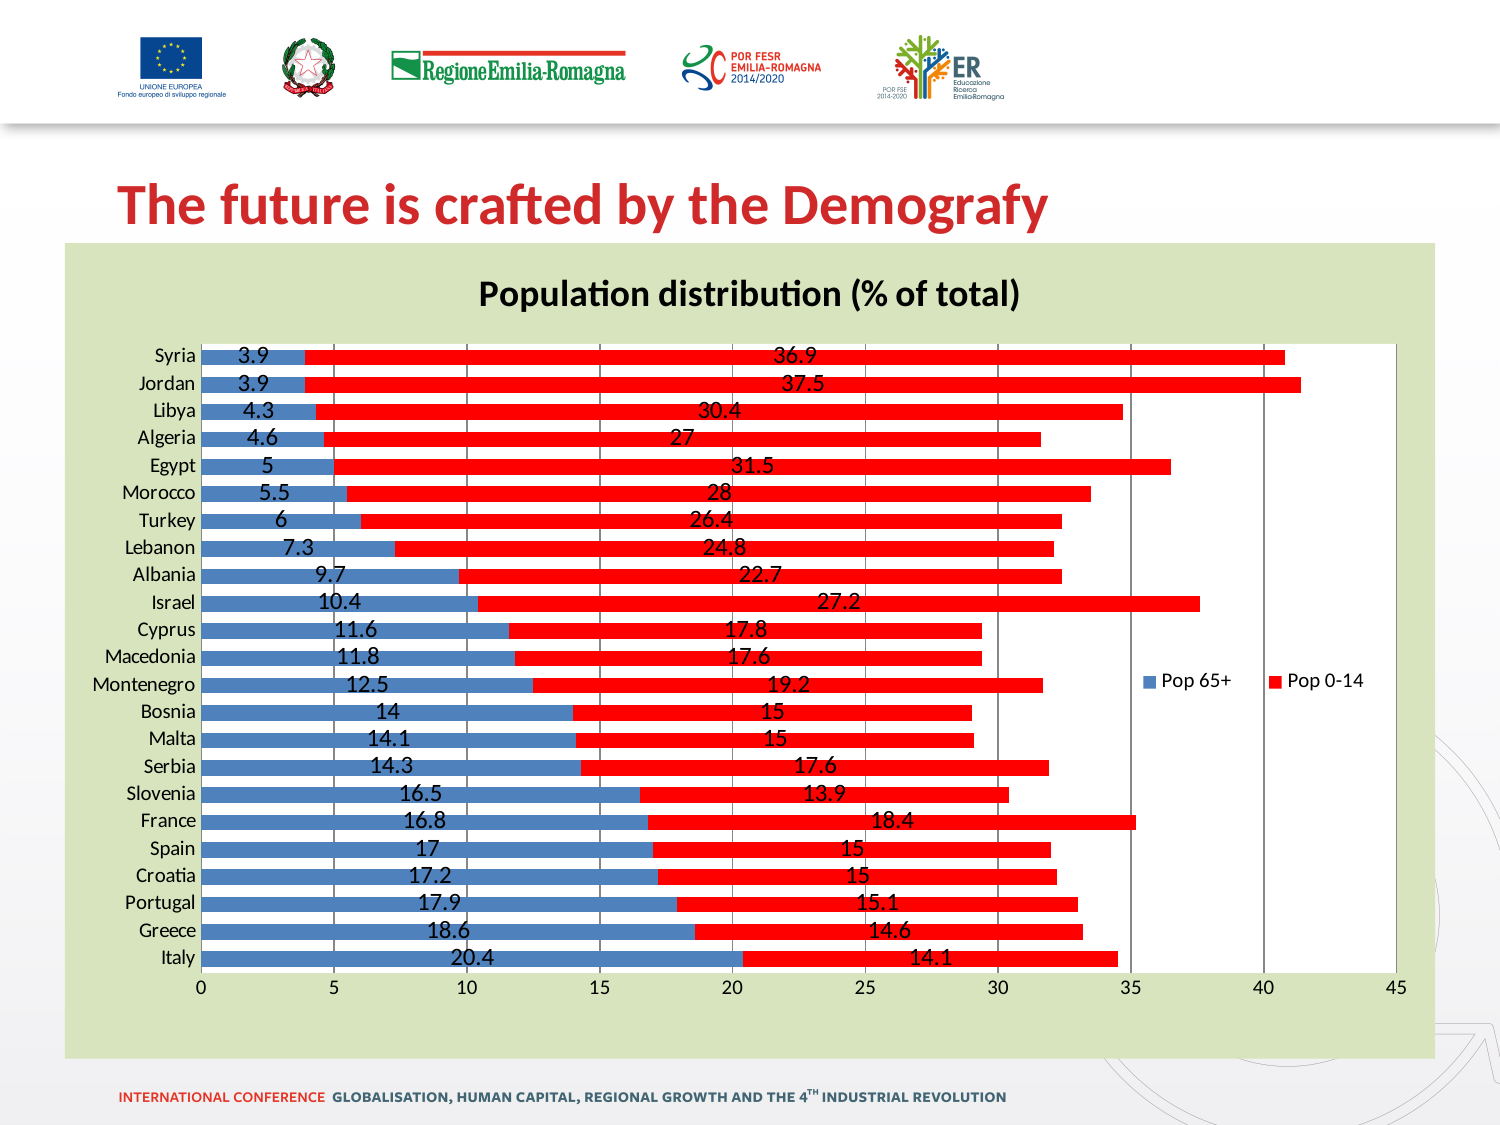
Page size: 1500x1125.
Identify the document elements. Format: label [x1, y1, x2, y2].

picture [0, 0, 1500, 1125]
chart [64, 242, 1436, 1059]
